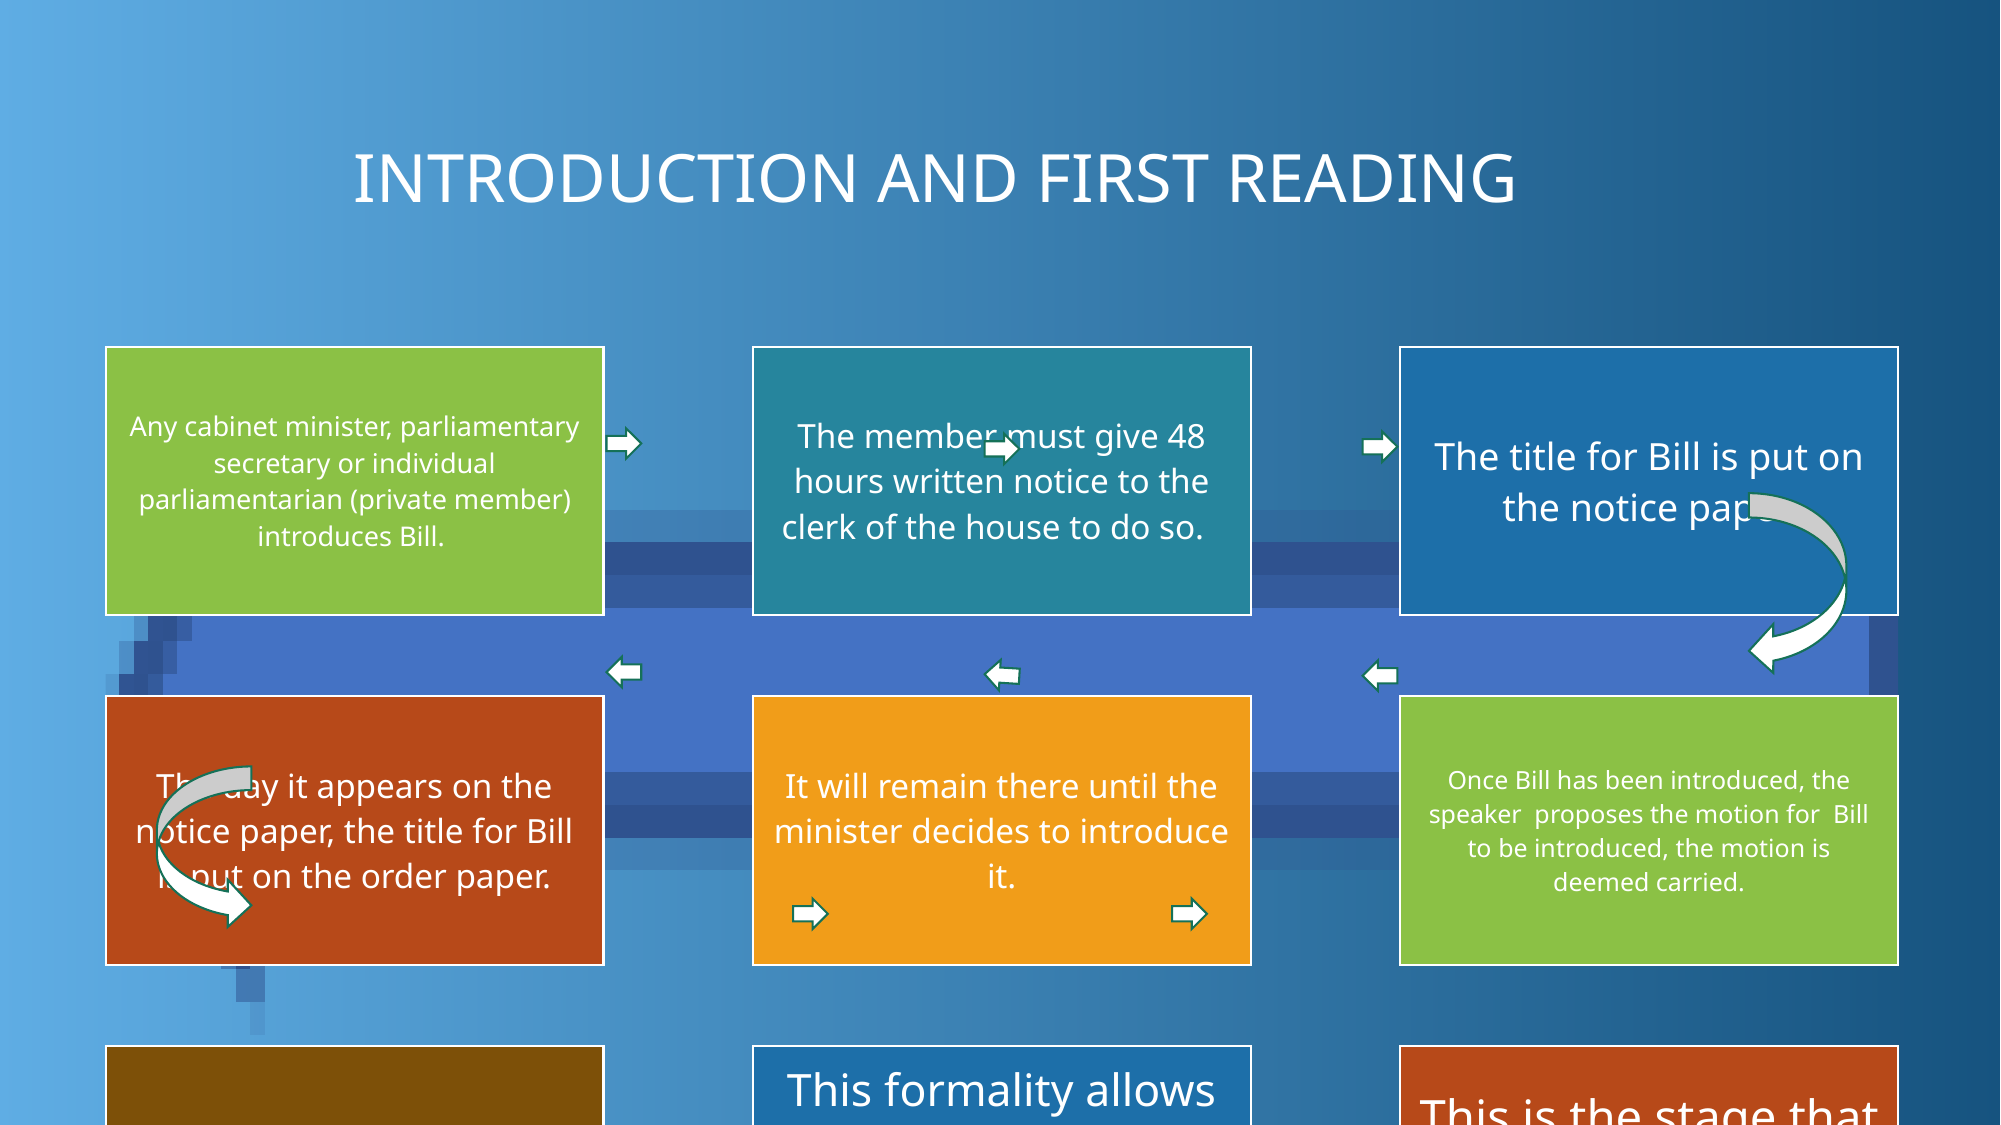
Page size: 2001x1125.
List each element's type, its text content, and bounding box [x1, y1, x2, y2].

text_box INTRODUCTION AND FIRST READING [338, 128, 1665, 223]
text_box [105, 346, 1899, 1035]
